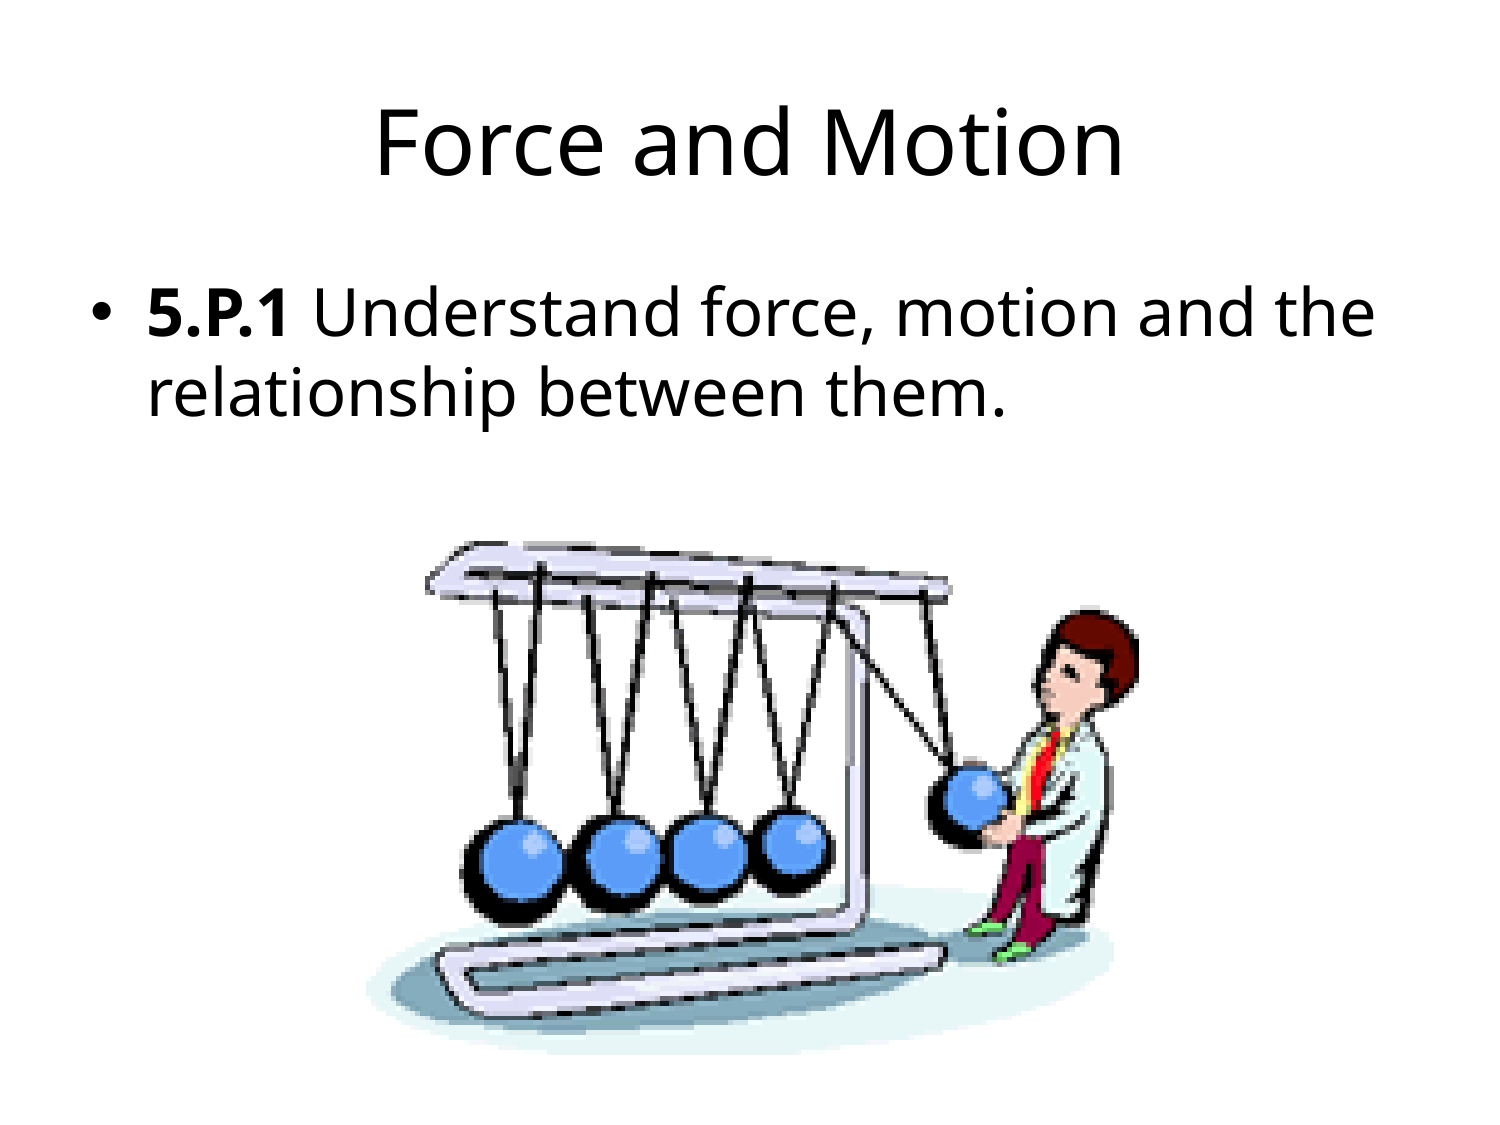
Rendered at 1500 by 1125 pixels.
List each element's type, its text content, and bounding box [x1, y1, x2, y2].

title Force and Motion [75, 45, 1425, 233]
picture [362, 537, 1144, 1061]
list 5.P.1 Understand force, motion and the relationship between them. [75, 262, 1425, 1005]
